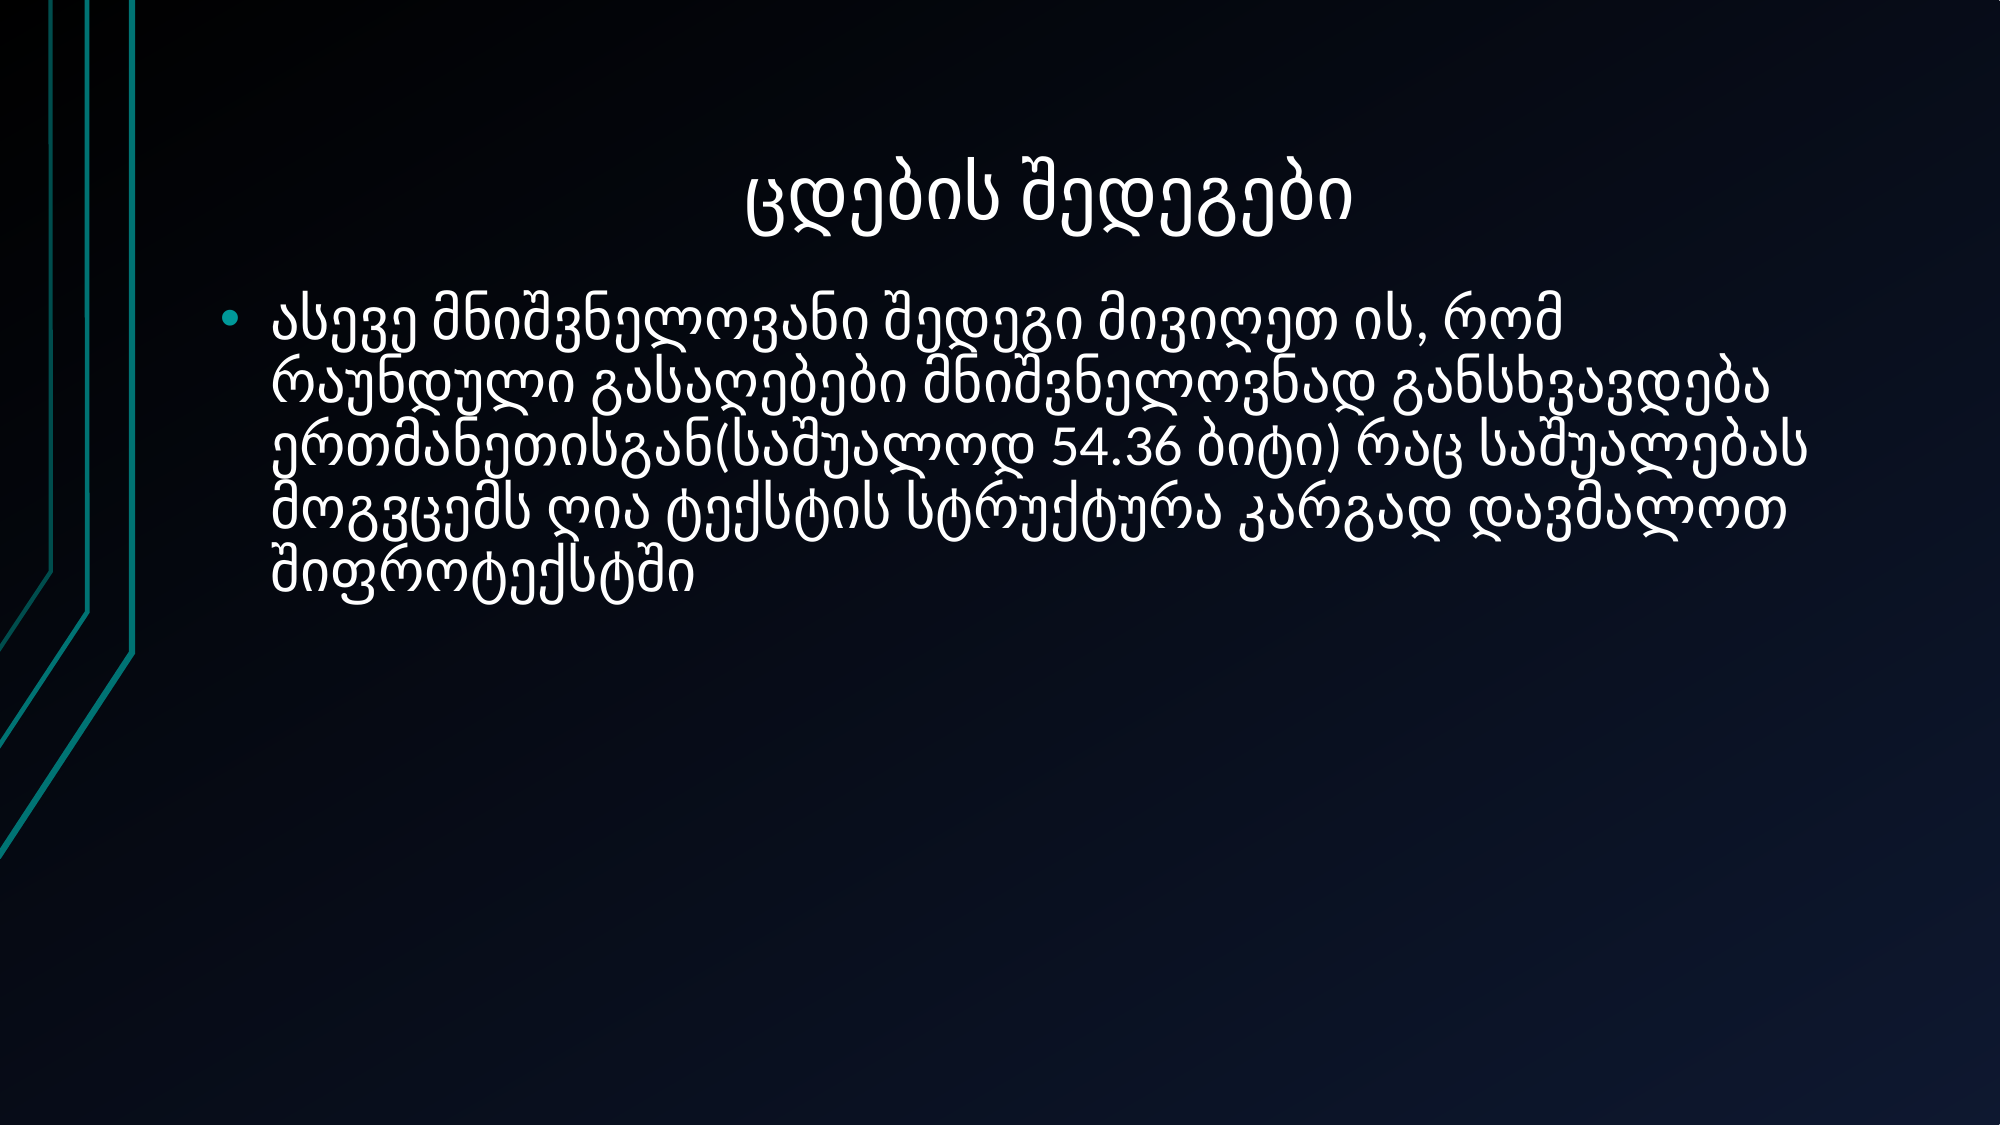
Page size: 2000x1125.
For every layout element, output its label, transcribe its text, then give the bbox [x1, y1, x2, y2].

list ასევე მნიშვნელოვანი შედეგი მივიღეთ ის, რომ რაუნდული გასაღებები მნიშვნელოვნად განსხვავდება ერთმანეთისგან(საშუალოდ 54.36 ბიტი) რაც საშუალებას მოგვცემს ღია ტექსტის სტრუქტურა კარგად დავმალოთ შიფროტექსტში [199, 279, 1900, 1012]
title ცდების შედეგები [199, 45, 1900, 246]
